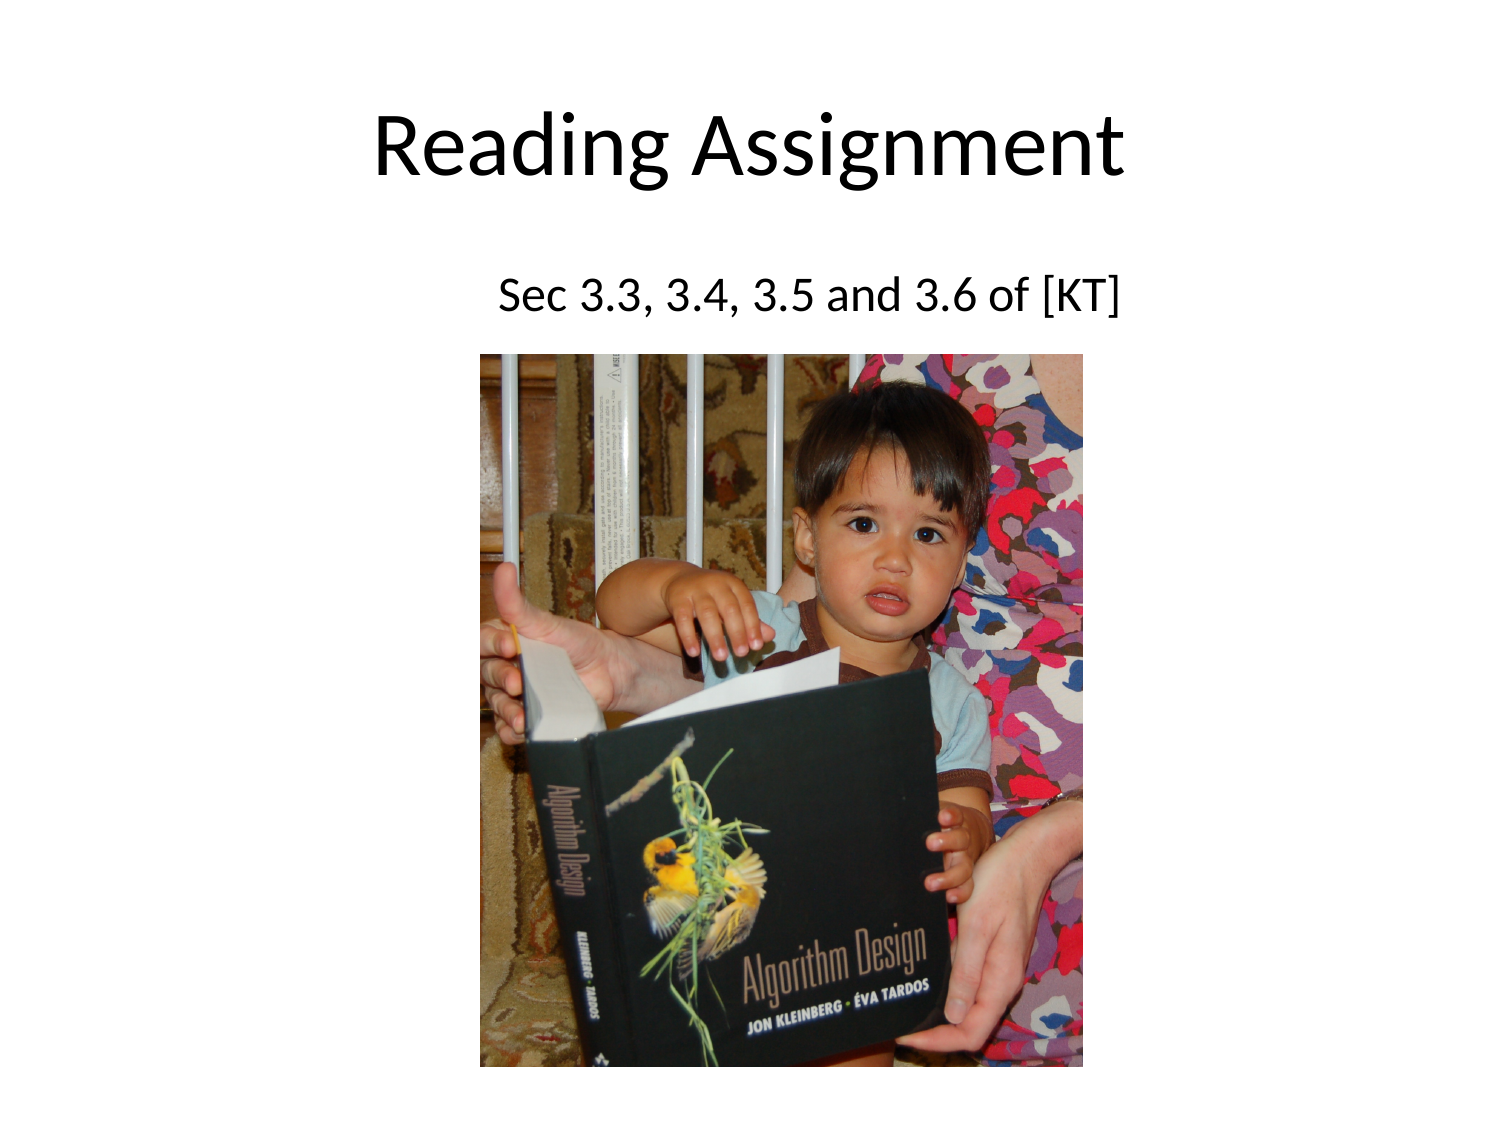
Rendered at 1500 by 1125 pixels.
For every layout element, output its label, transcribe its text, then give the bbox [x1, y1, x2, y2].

picture [480, 354, 1083, 1068]
text_box Sec 3.3, 3.4, 3.5 and 3.6 of [KT] [484, 253, 1138, 329]
title Reading Assignment [75, 45, 1425, 233]
